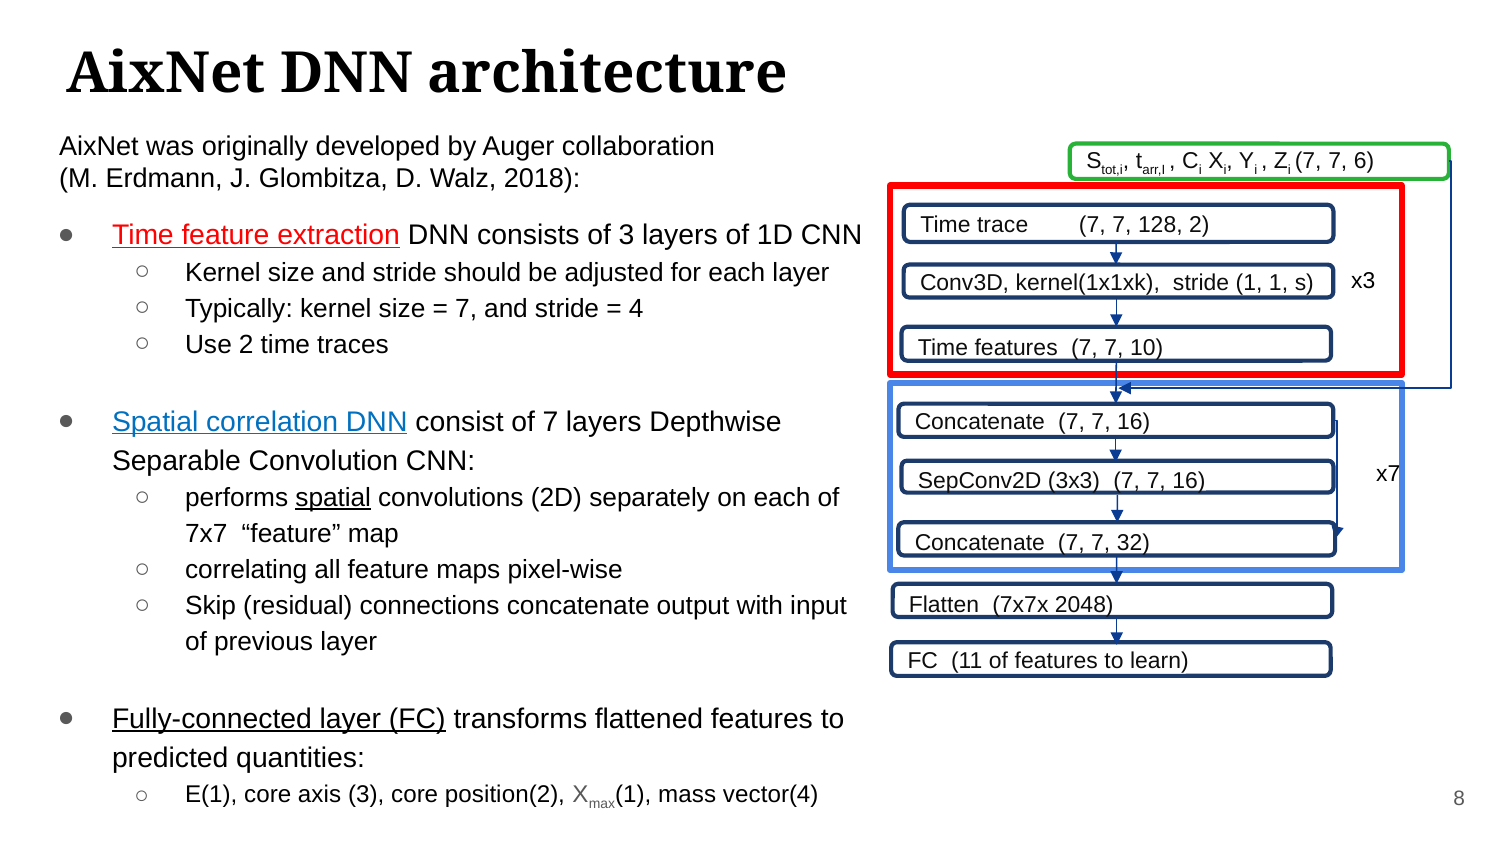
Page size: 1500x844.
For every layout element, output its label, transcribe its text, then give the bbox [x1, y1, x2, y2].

list Time feature extraction DNN consists of 3 layers of 1D CNN Kernel size and stride should be adjusted for each layer Typically: kernel size = 7, and stride = 4 Use 2 time traces Spatial correlation DNN consist of 7 layers Depthwise Separable Convolution CNN: performs spatial convolutions (2D) separately on each of 7x7 “feature” map correlating all feature maps pixel-wise Skip (residual) connections concatenate output with input of previous layer Fully-connected layer (FC) transforms flattened features to predicted quantities: E(1), core axis (3), core position(2), Xmax(1), mass vector(4) [24, 196, 888, 844]
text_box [889, 143, 1450, 677]
title AixNet DNN architecture [51, 20, 1449, 115]
text_box AixNet was originally developed by Auger collaboration (M. Erdmann, J. Glombitza, D. Walz, 2018): [25, 120, 776, 201]
slide_number 8 [1389, 764, 1480, 830]
